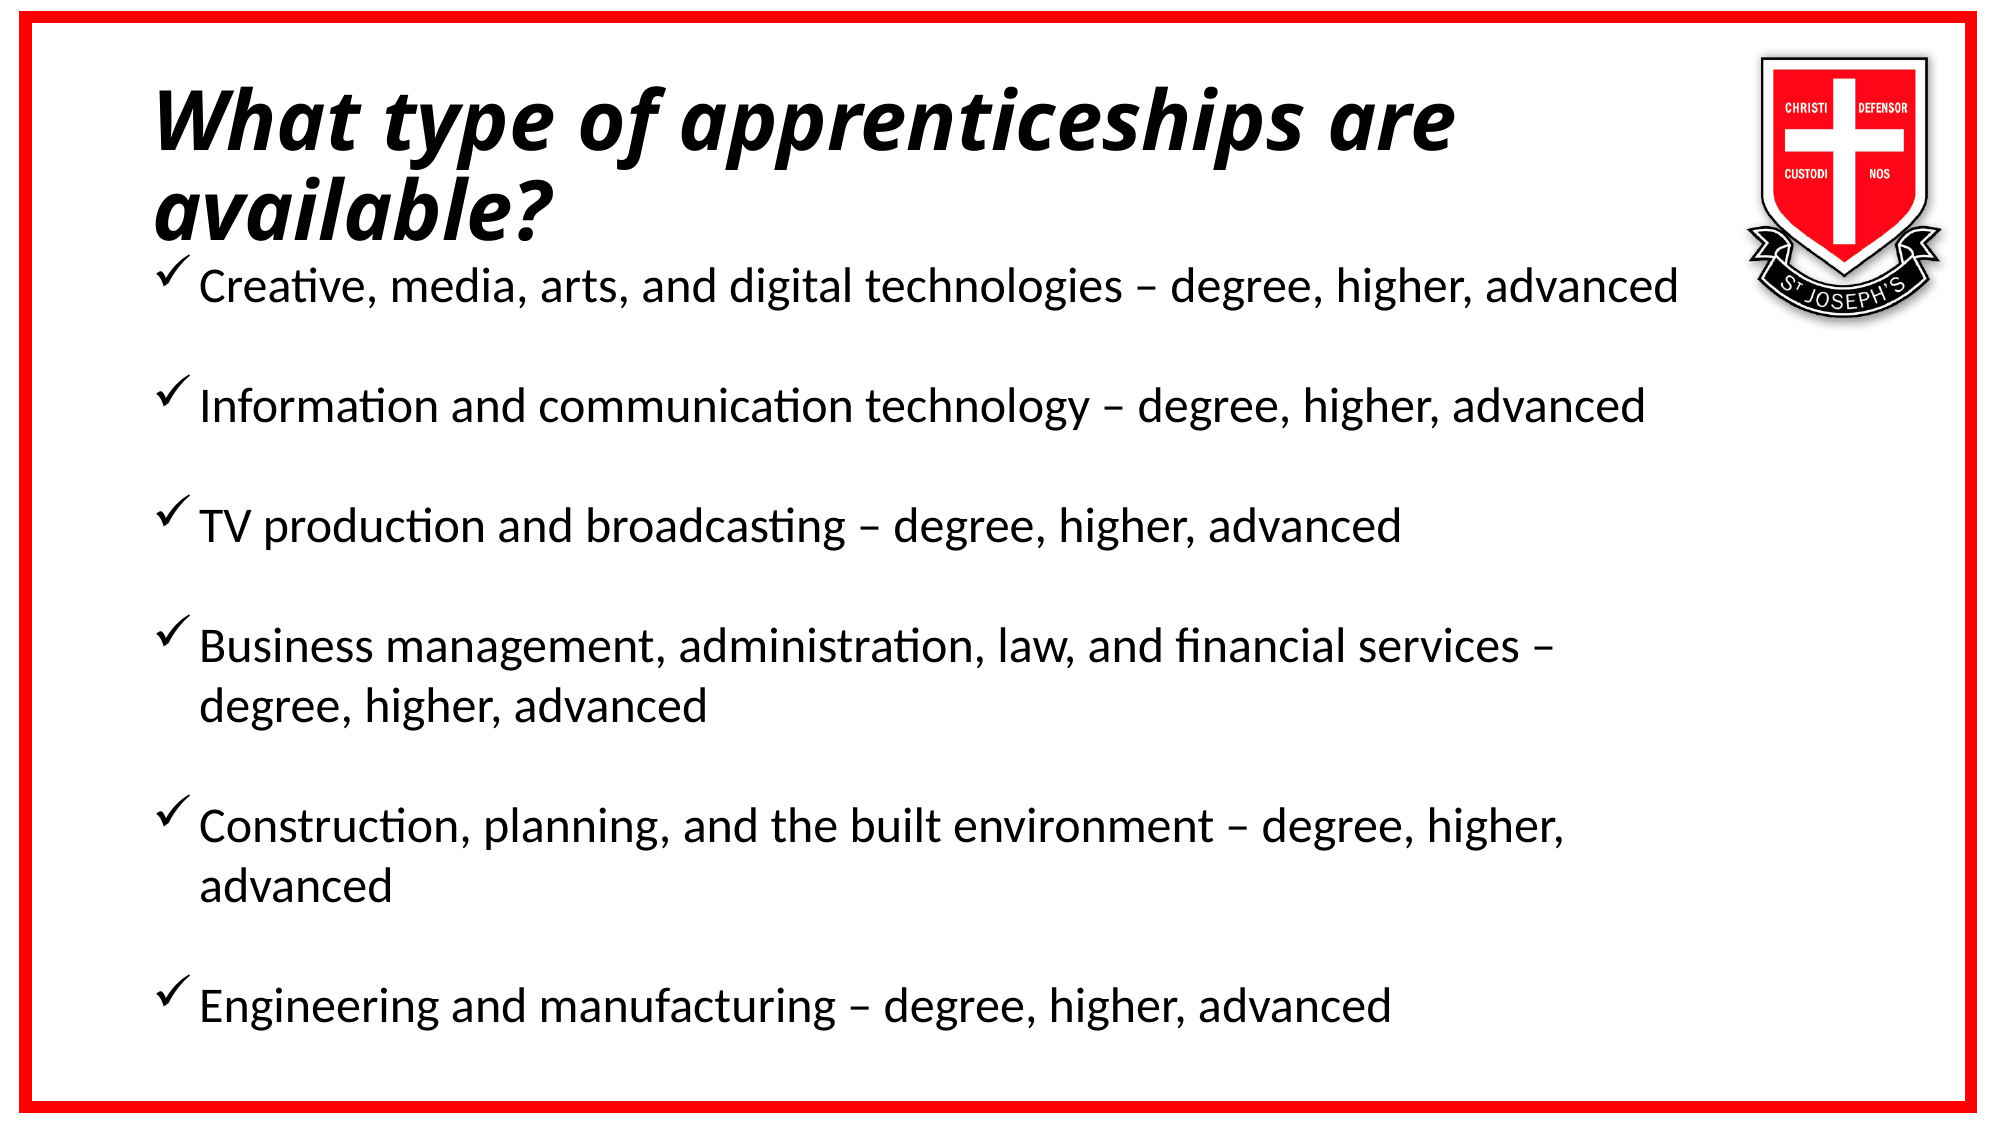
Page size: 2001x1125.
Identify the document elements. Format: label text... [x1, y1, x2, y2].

text_box Creative, media, arts, and digital technologies – degree, higher, advanced Information and communication technology – degree, higher, advanced TV production and broadcasting – degree, higher, advanced Business management, administration, law, and financial services – degree, higher, advanced Construction, planning, and the built environment – degree, higher, advanced Engineering and manufacturing – degree, higher, advanced [137, 244, 1703, 1040]
text_box [24, 16, 1972, 1108]
picture [1746, 57, 1942, 318]
title What type of apprenticeships are available? [137, 59, 1746, 278]
